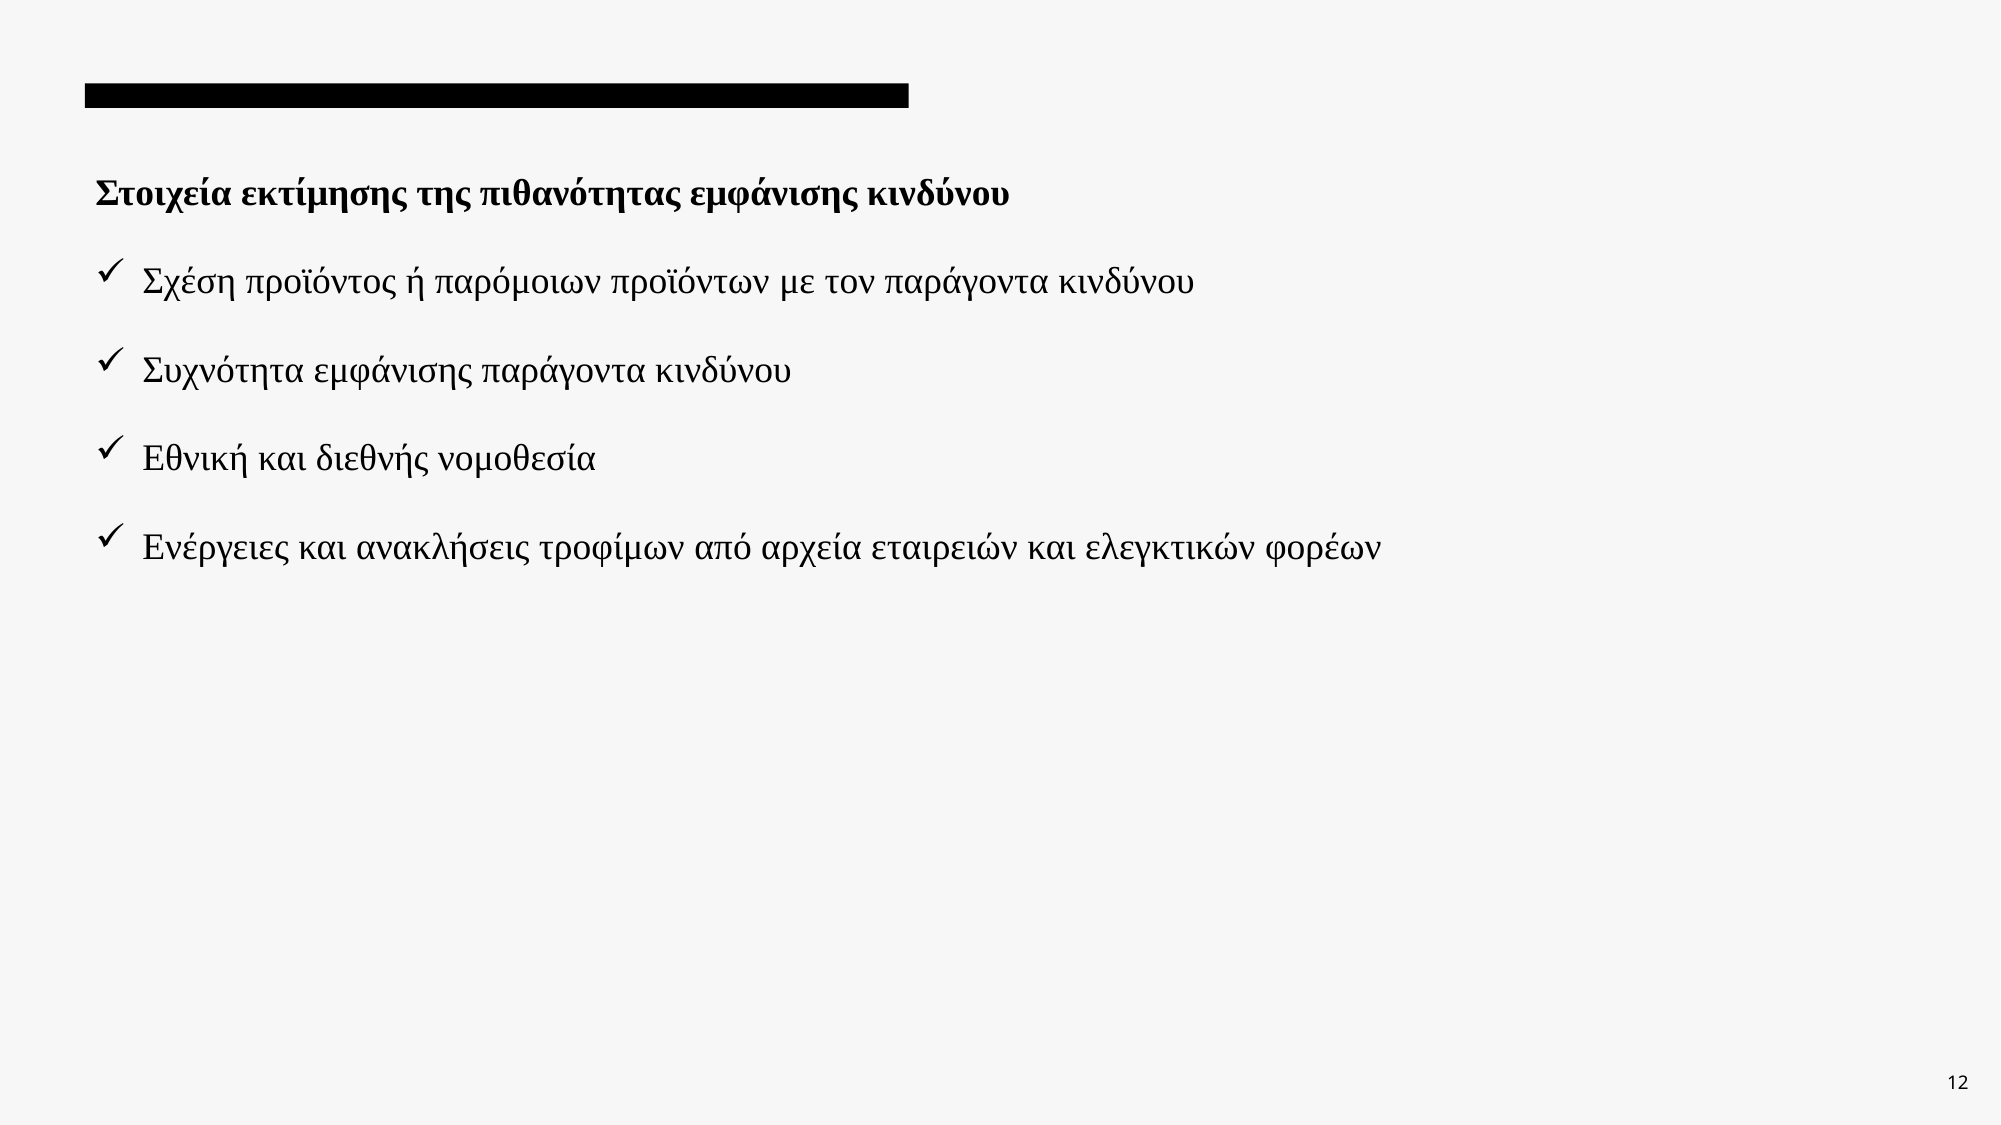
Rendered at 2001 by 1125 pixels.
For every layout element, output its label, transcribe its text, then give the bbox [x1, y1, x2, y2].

list Στοιχεία εκτίμησης της πιθανότητας εμφάνισης κινδύνου Σχέση προϊόντος ή παρόμοιων προϊόντων με τον παράγοντα κινδύνου Συχνότητα εμφάνισης παράγοντα κινδύνου Εθνική και διεθνής νομοθεσία Ενέργειες και ανακλήσεις τροφίμων από αρχεία εταιρειών και ελεγκτικών φορέων [80, 138, 1863, 938]
slide_number 12 [1879, 1053, 1984, 1114]
